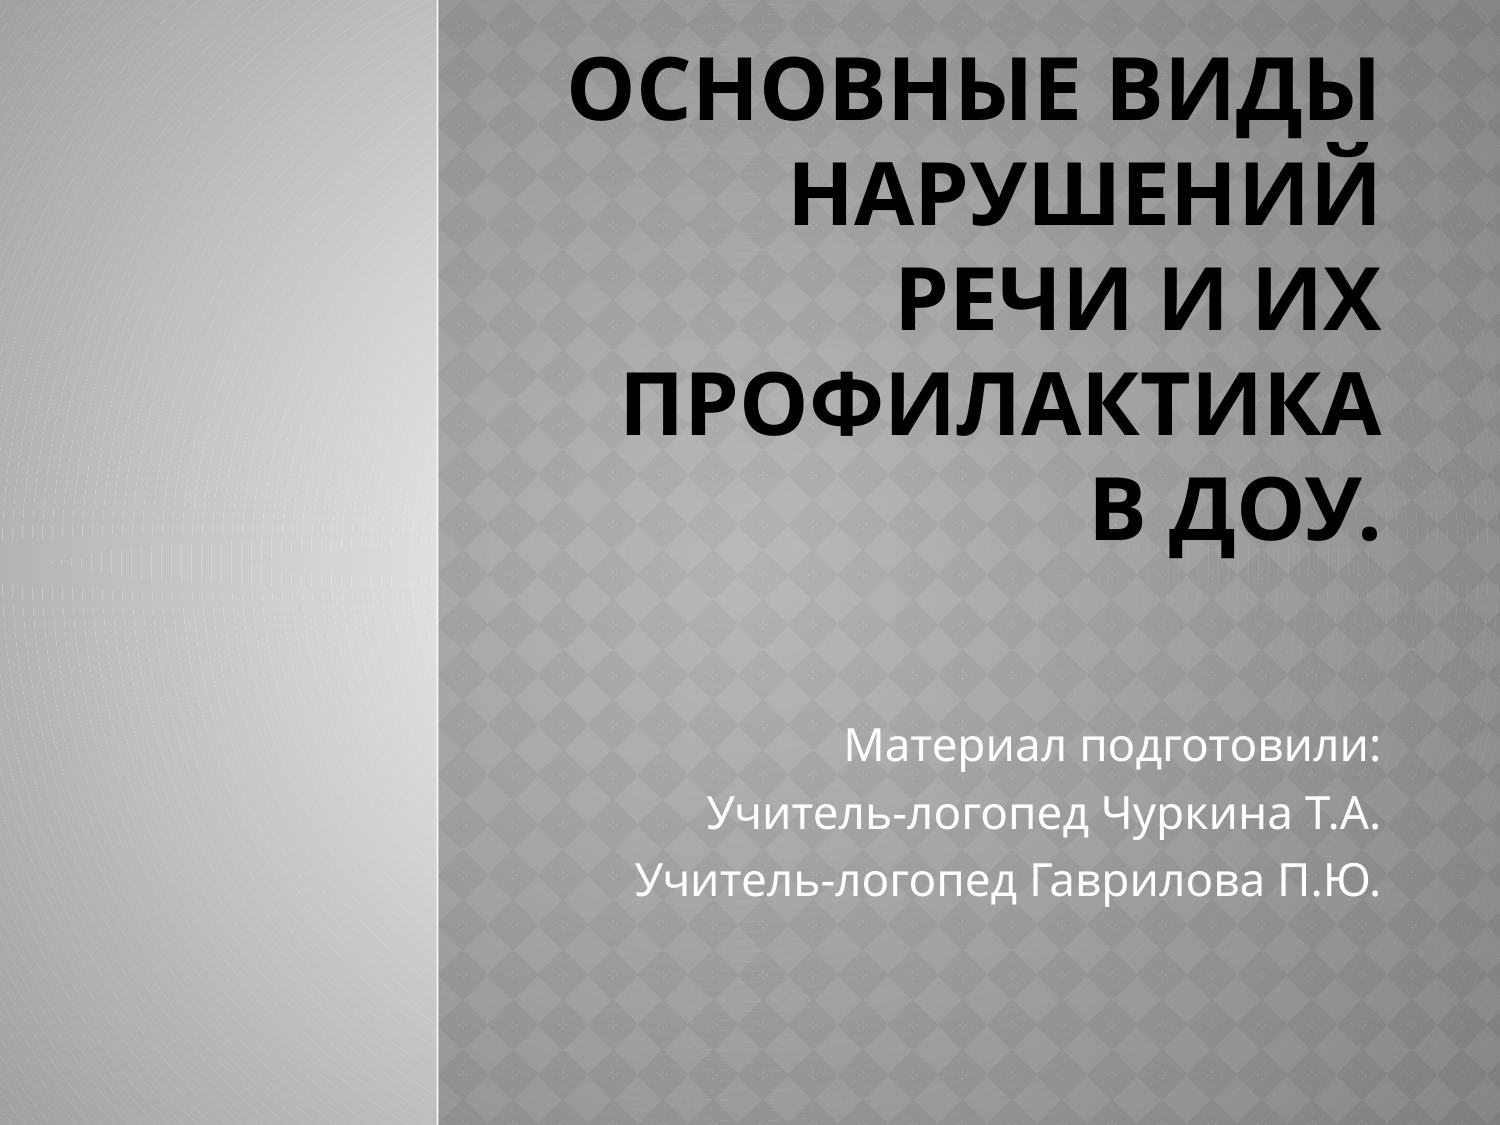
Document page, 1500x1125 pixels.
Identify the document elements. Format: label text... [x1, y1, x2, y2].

title Основные виды нарушений речи и их профилактика в ДОУ. [552, 87, 1390, 558]
subtitle Материал подготовили: Учитель-логопед Чуркина Т.А. Учитель-логопед Гаврилова П.Ю. [550, 716, 1390, 941]
